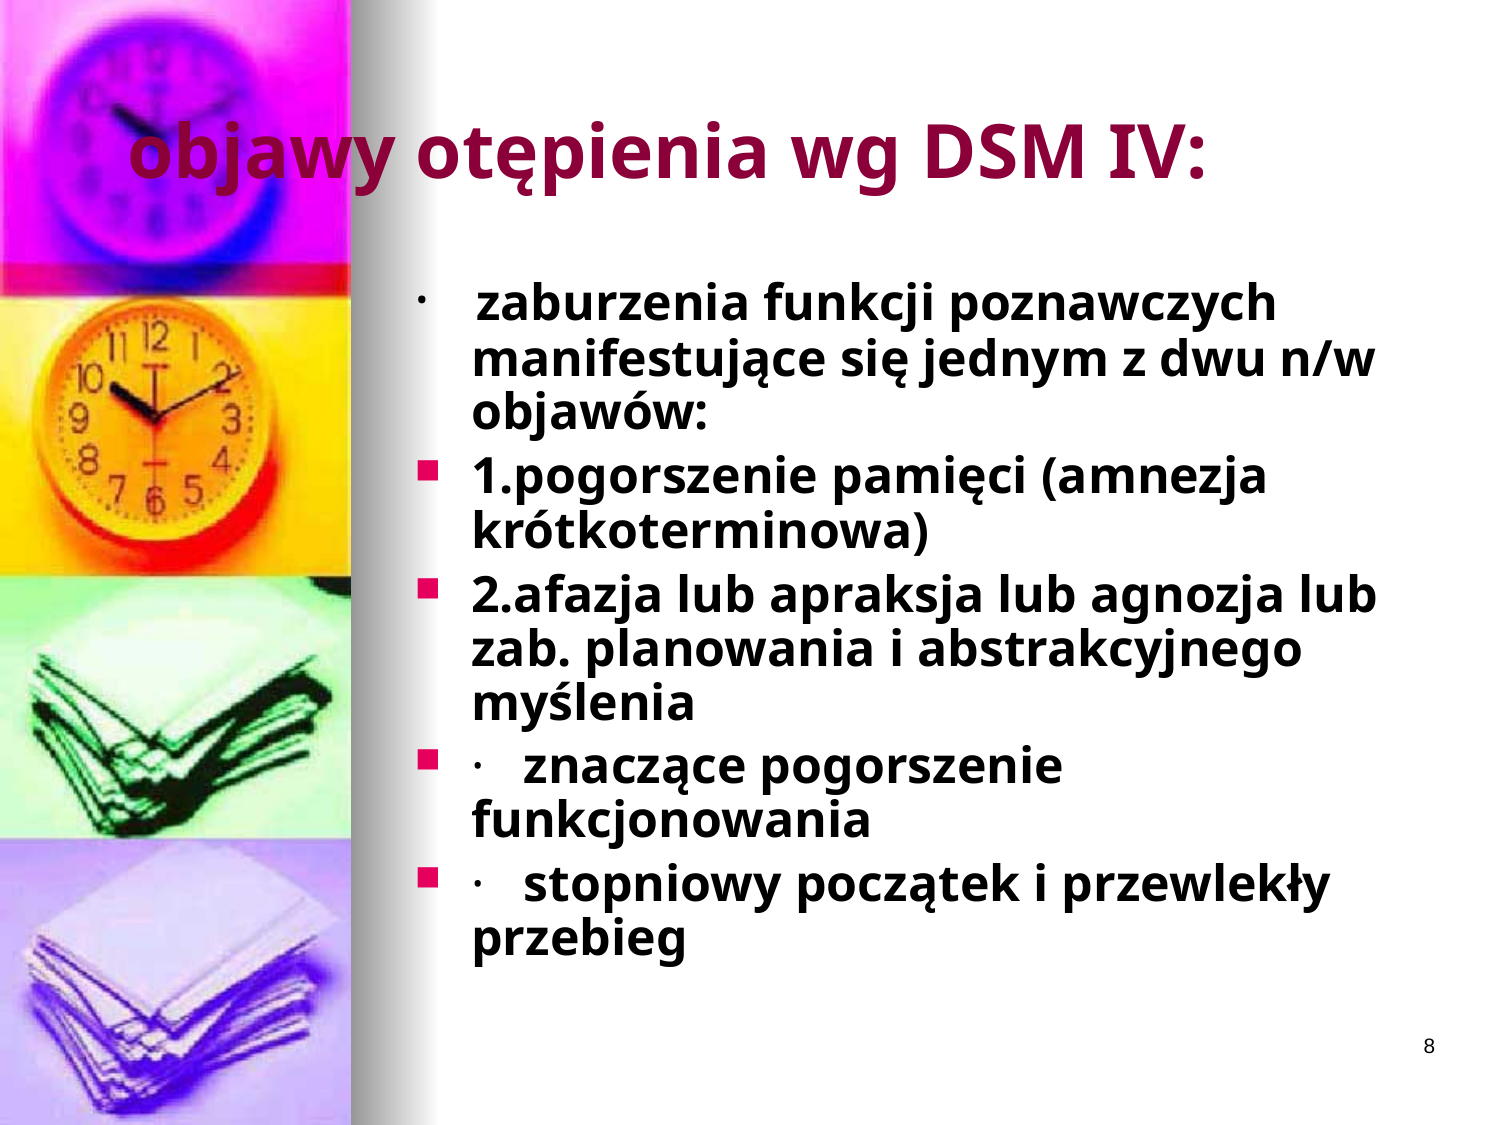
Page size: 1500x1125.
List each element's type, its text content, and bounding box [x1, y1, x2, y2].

picture [0, 0, 351, 1125]
slide_number 8 [1137, 1024, 1451, 1101]
list · zaburzenia funkcji poznawczych manifestujące się jednym z dwu n/w objawów: 1.pogorszenie pamięci (amnezja krótkoterminowa) 2.afazja lub apraksja lub agnozja lub zab. planowania i abstrakcyjnego myślenia · znaczące pogorszenie funkcjonowania · stopniowy początek i przewlekły przebieg [399, 262, 1451, 1001]
title objawy otępienia wg DSM IV: [112, 21, 1388, 367]
